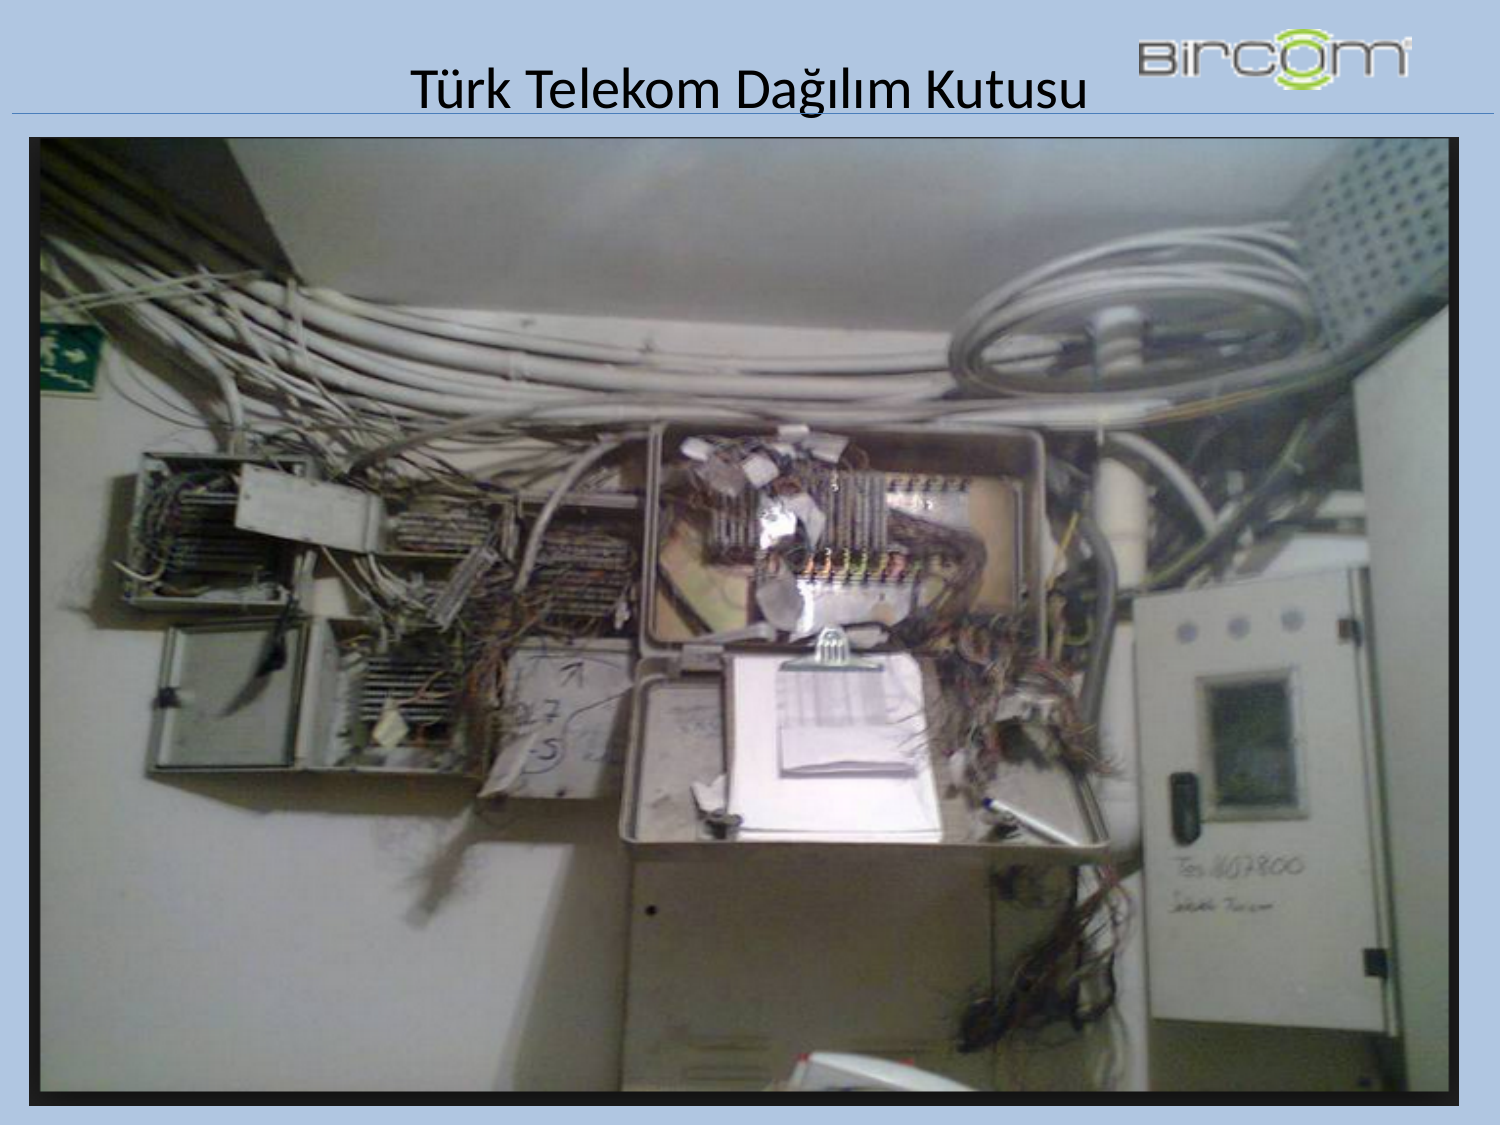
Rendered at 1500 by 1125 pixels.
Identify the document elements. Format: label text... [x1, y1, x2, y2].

title Türk Telekom Dağılım Kutusu [75, 121, 1425, 126]
picture [1139, 29, 1412, 91]
title Türk Telekom Dağılım Kutusu [75, 45, 1425, 112]
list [29, 136, 1459, 1107]
